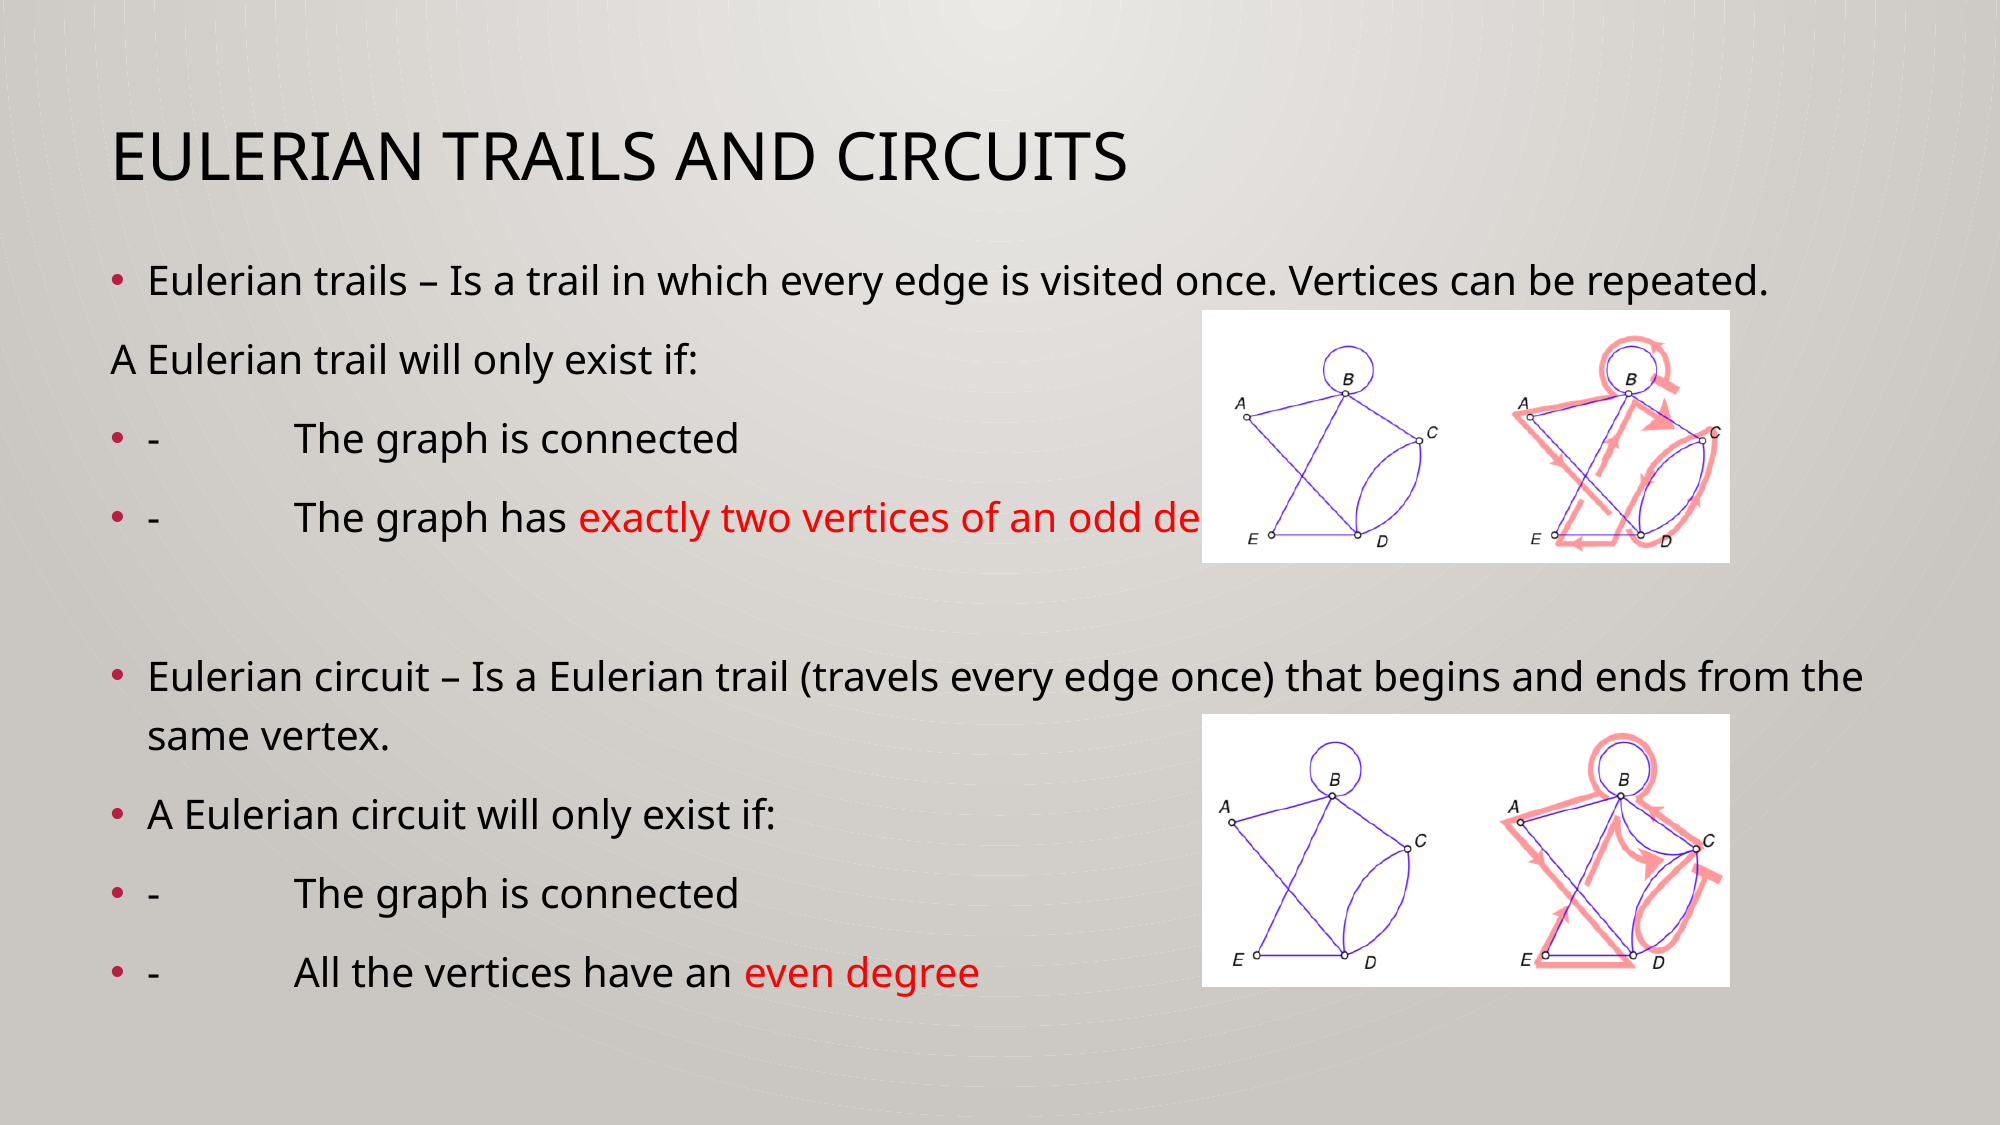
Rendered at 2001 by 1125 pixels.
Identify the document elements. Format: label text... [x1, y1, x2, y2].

list Eulerian trails – Is a trail in which every edge is visited once. Vertices can be repeated. A Eulerian trail will only exist if: - The graph is connected - The graph has exactly two vertices of an odd degree Eulerian circuit – Is a Eulerian trail (travels every edge once) that begins and ends from the same vertex. A Eulerian circuit will only exist if: - The graph is connected - All the vertices have an even degree [95, 237, 1905, 1007]
picture [1202, 714, 1730, 987]
title Eulerian trails and circuits [95, 115, 1905, 211]
picture [1202, 310, 1730, 563]
